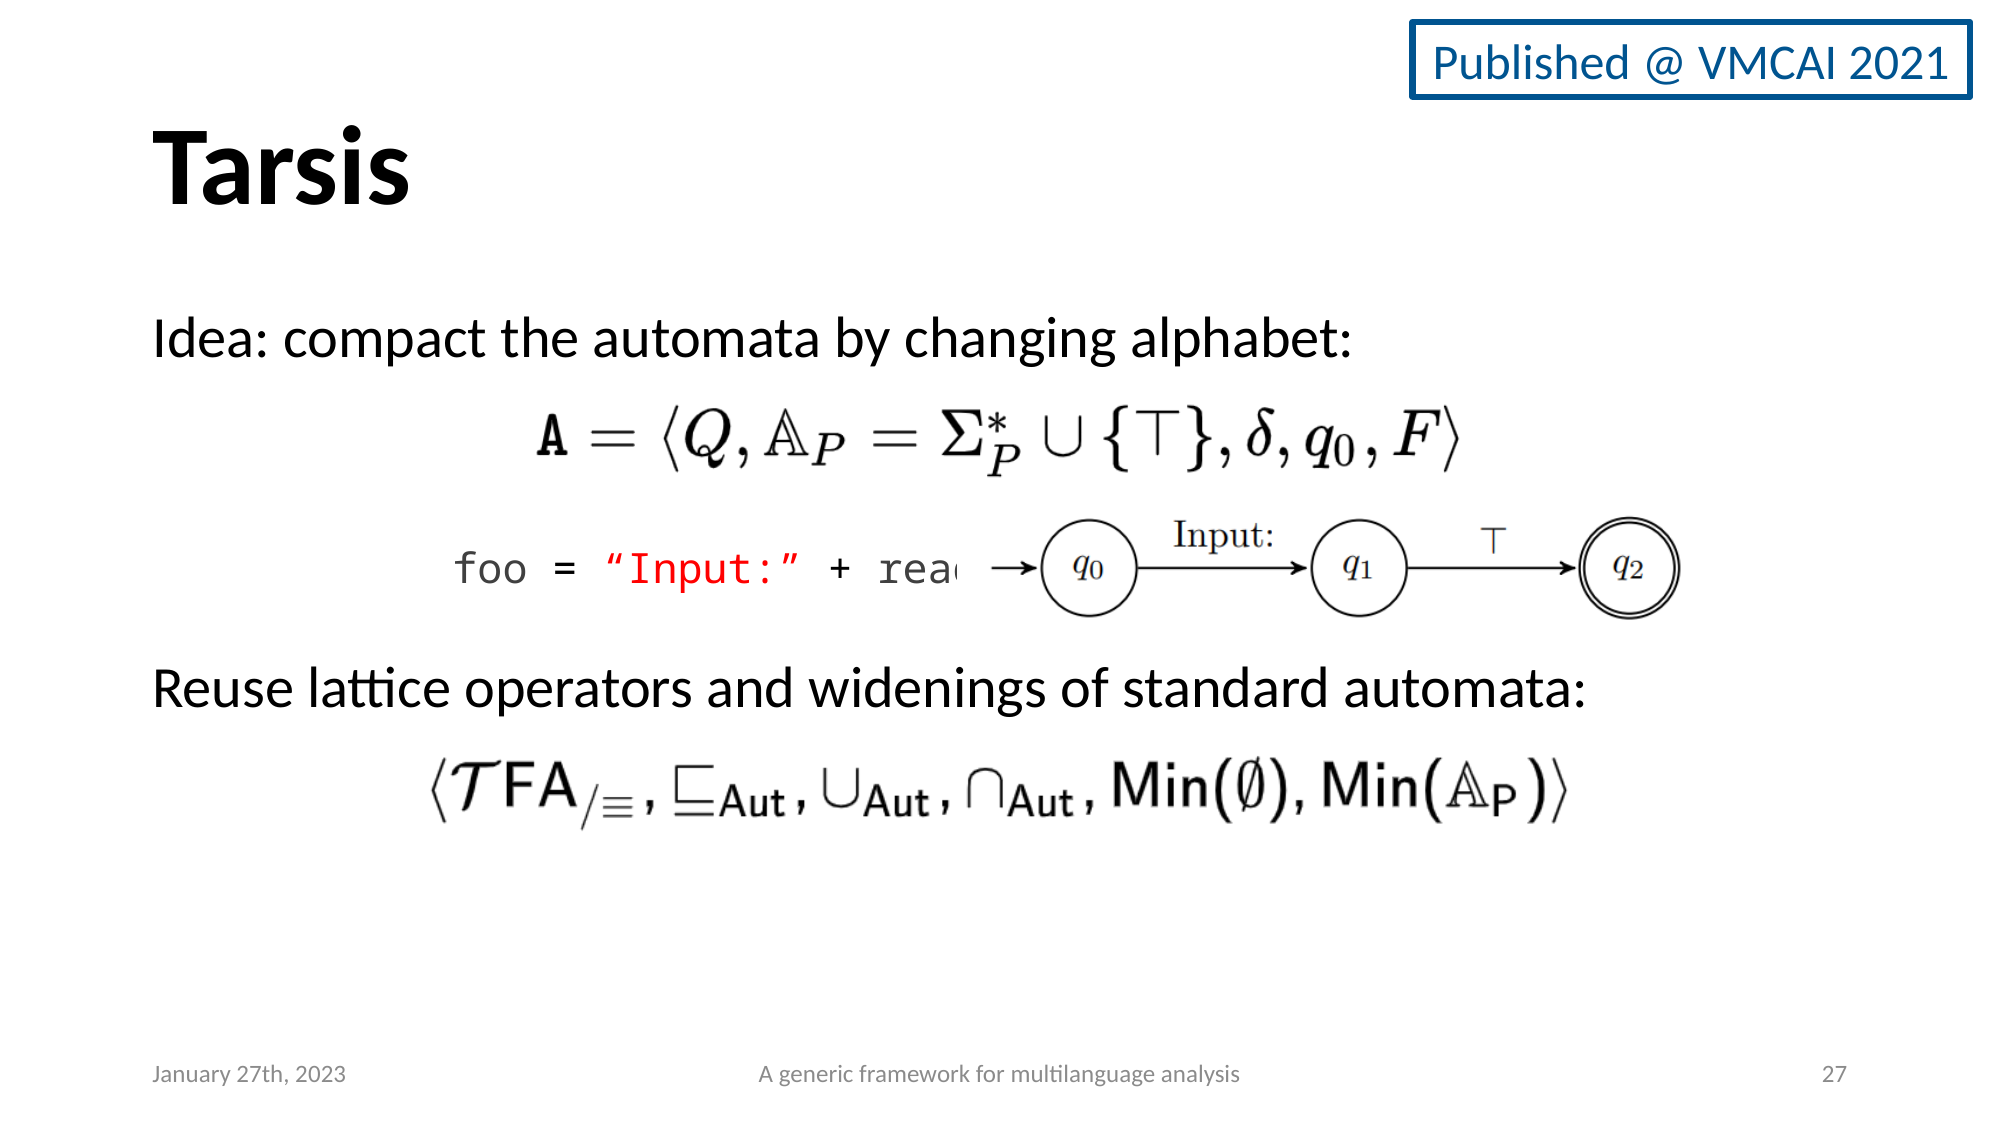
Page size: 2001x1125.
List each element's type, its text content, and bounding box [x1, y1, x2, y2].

footer A generic framework for multilanguage analysis [662, 1042, 1338, 1103]
list Idea: compact the automata by changing alphabet: foo = “Input:” + read() Reuse lattice operators and widenings of standard automata: [137, 299, 1863, 1014]
picture [535, 398, 1465, 482]
text_box Published @ VMCAI 2021 [1412, 21, 1970, 97]
picture [424, 752, 1575, 837]
slide_number 27 [1412, 1042, 1863, 1103]
title Tarsis [137, 59, 1863, 278]
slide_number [137, 1042, 588, 1103]
picture [957, 503, 1718, 634]
